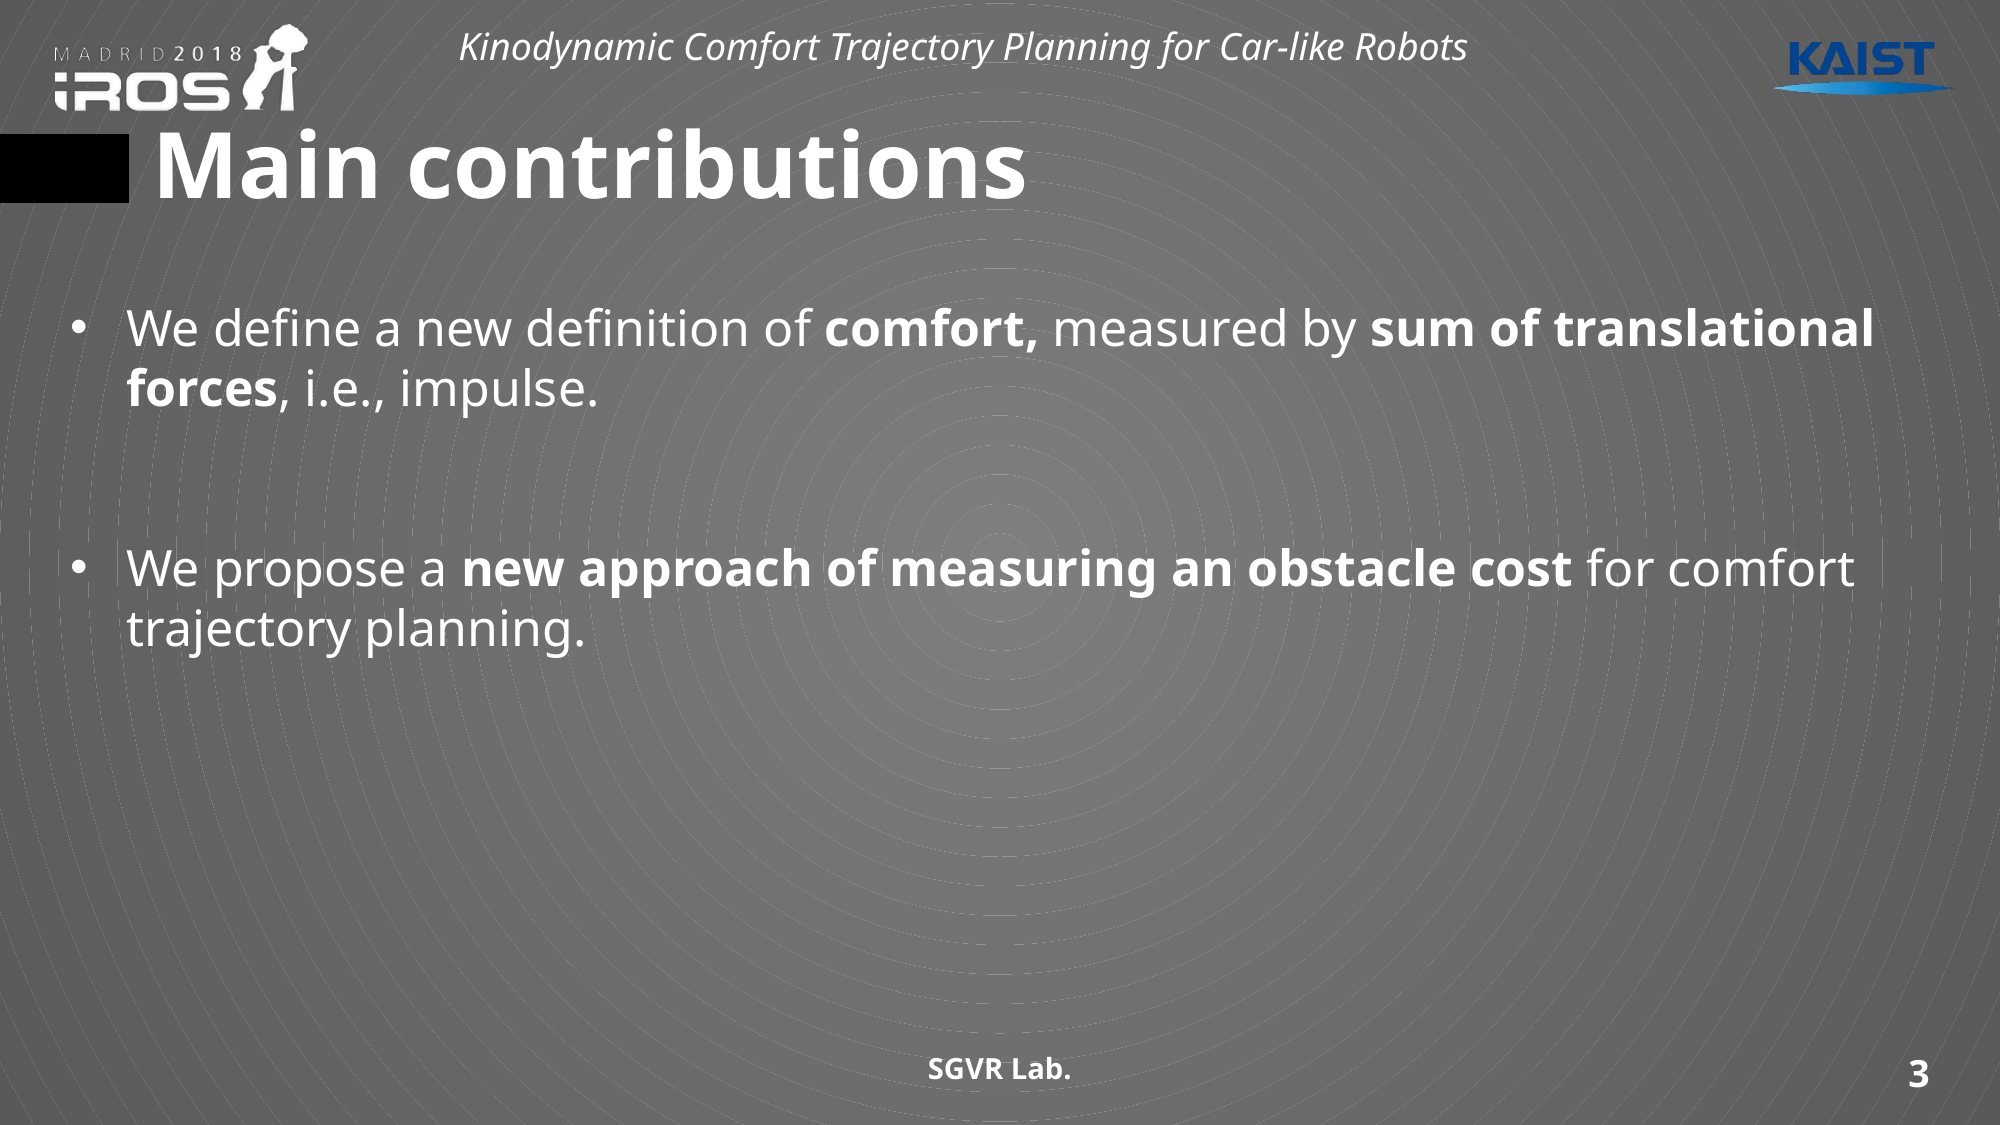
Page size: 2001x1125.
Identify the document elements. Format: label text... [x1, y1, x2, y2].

text_box We define a new definition of comfort, measured by sum of translational forces, i.e., impulse. We propose a new approach of measuring an obstacle cost for comfort trajectory planning. [55, 288, 1945, 664]
slide_number 3 [1494, 1042, 1945, 1103]
text_box [0, 134, 129, 203]
footer SGVR Lab. [662, 1042, 1338, 1103]
picture [1752, 37, 1972, 99]
picture [55, 24, 309, 111]
title Main contributions [137, 59, 1185, 278]
